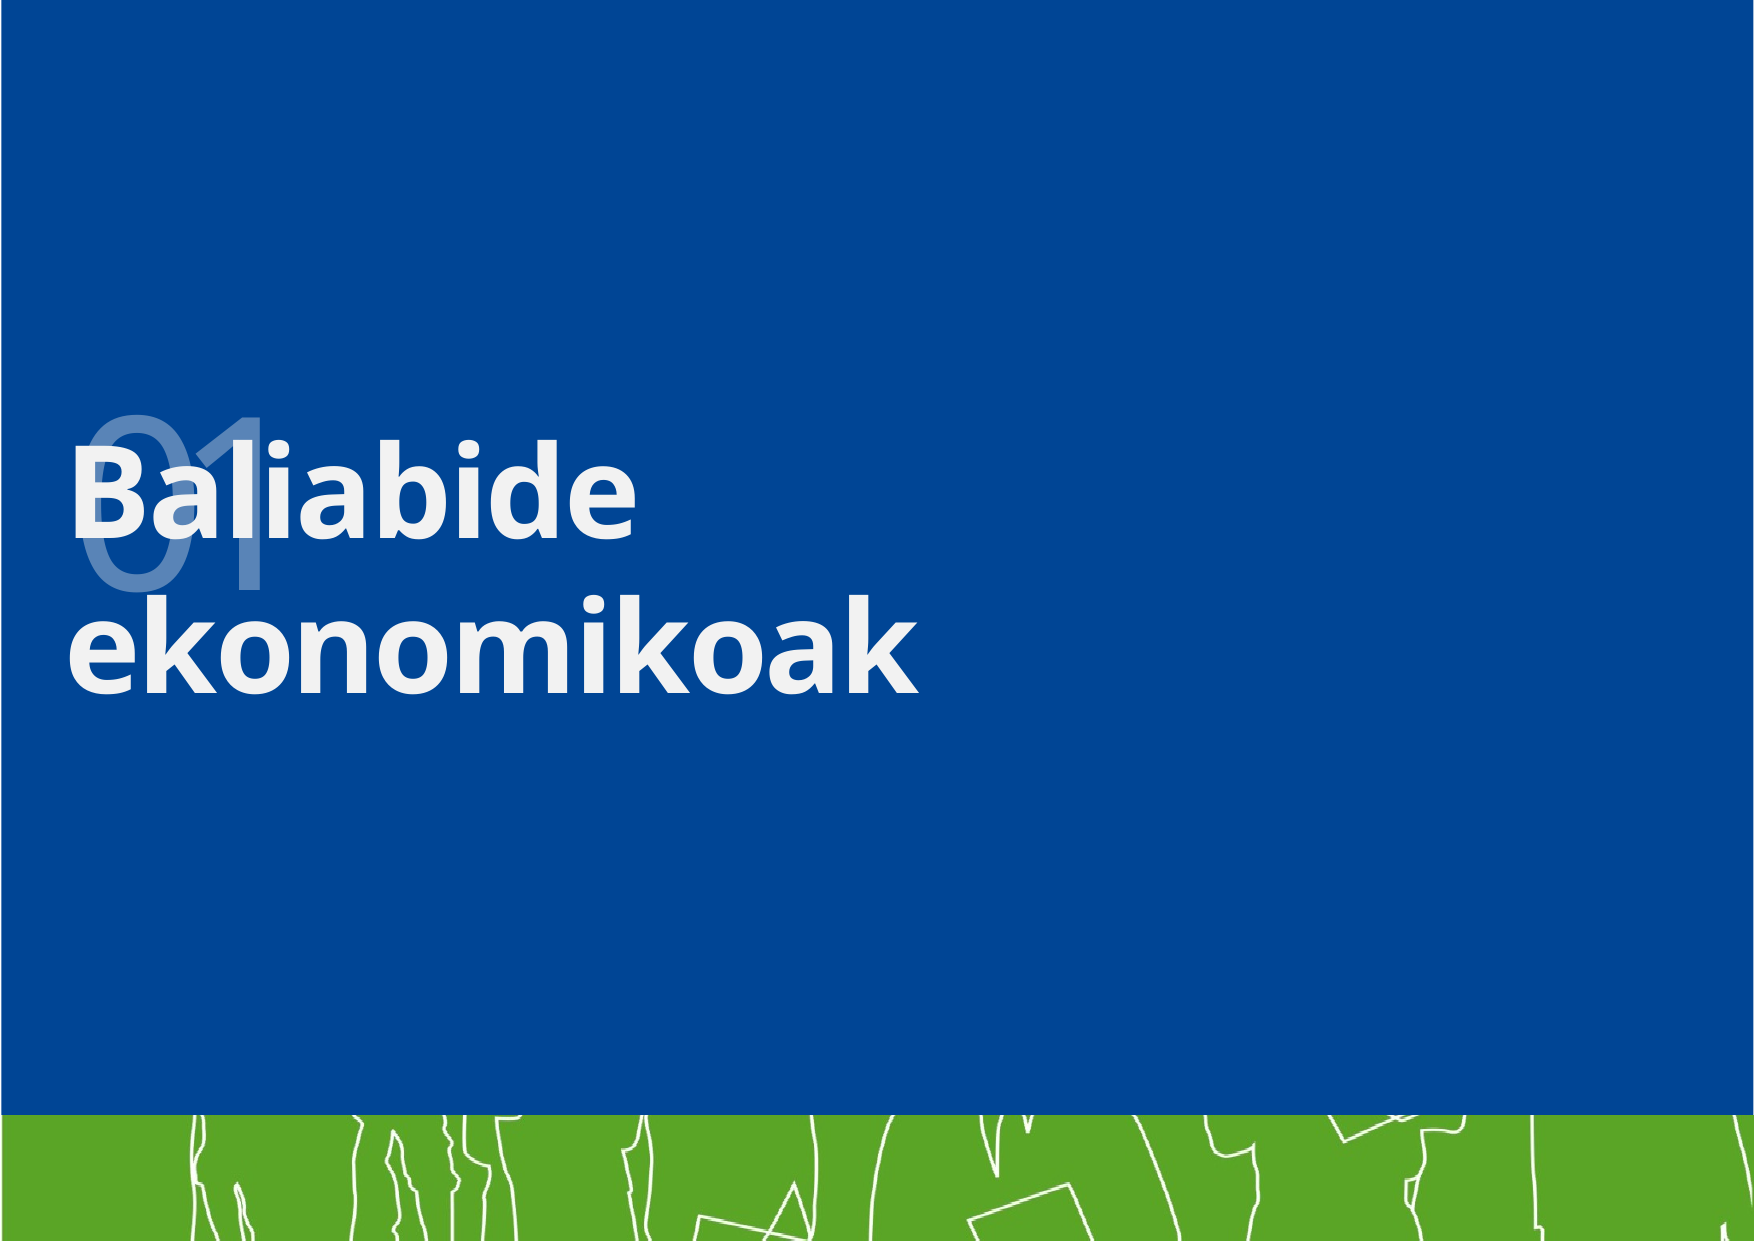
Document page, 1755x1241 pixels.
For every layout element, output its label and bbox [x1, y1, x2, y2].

text_box [1, 0, 1754, 1241]
